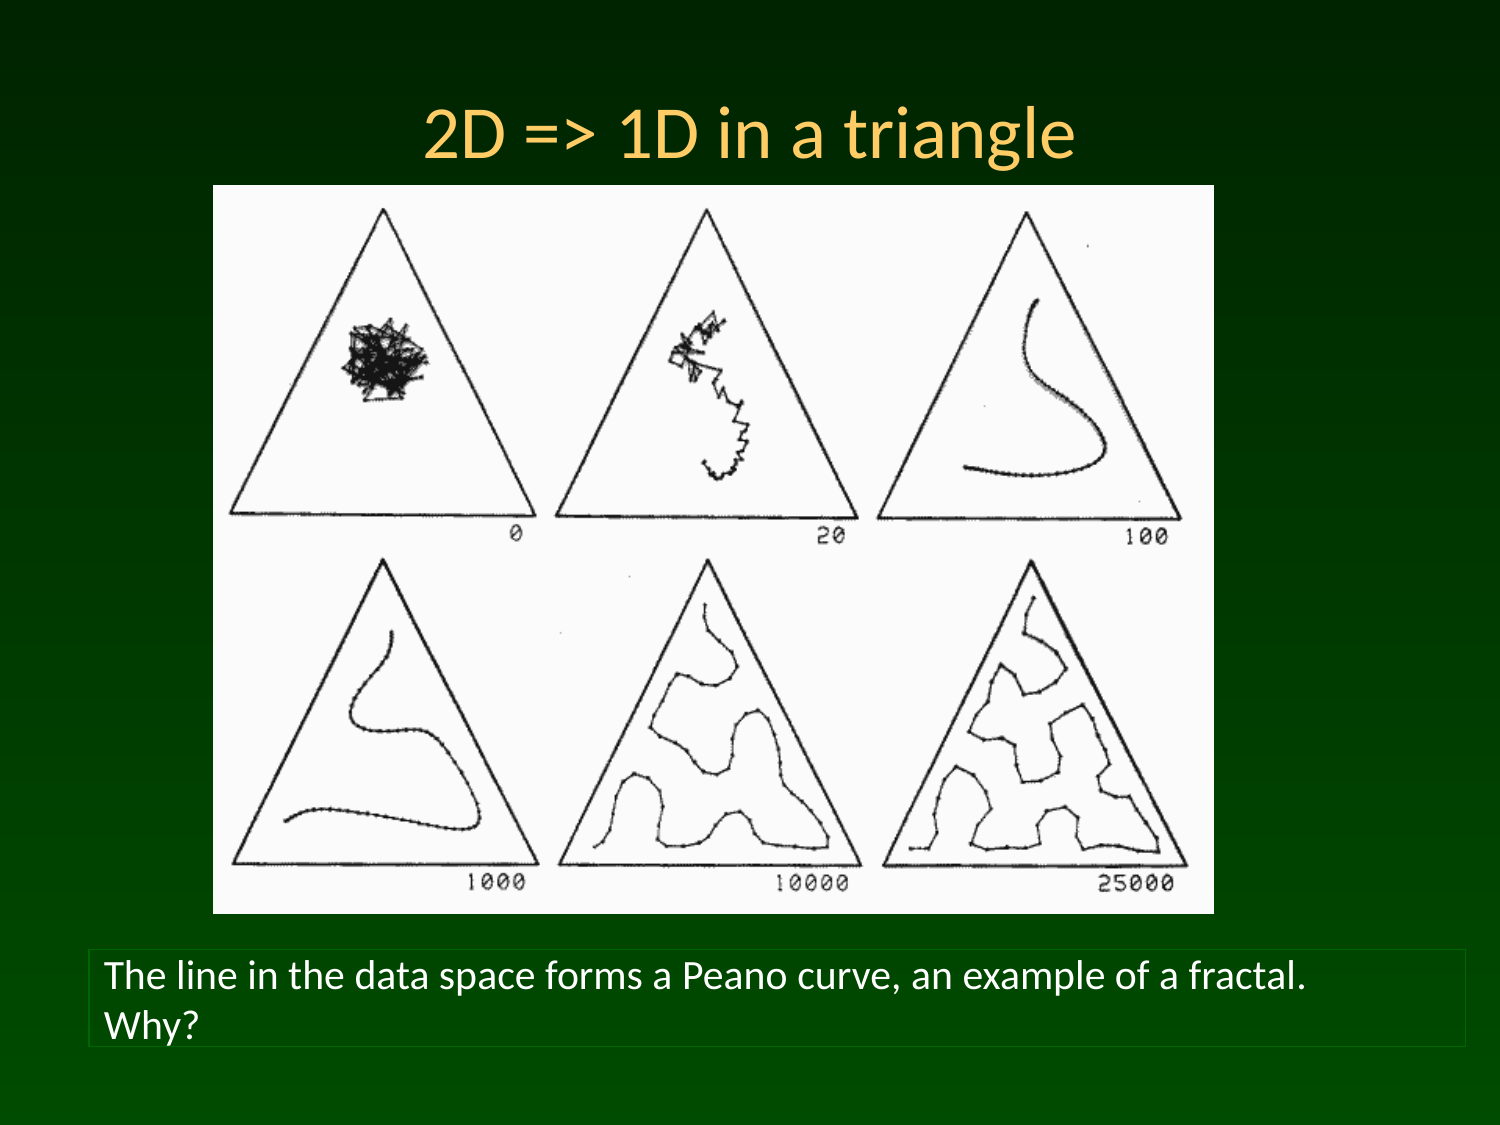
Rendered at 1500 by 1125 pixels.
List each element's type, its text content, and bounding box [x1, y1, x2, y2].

text_box The line in the data space forms a Peano curve, an example of a fractal. Why? [88, 949, 1466, 1047]
picture [213, 185, 1214, 914]
title 2D => 1D in a triangle [112, 57, 1388, 201]
